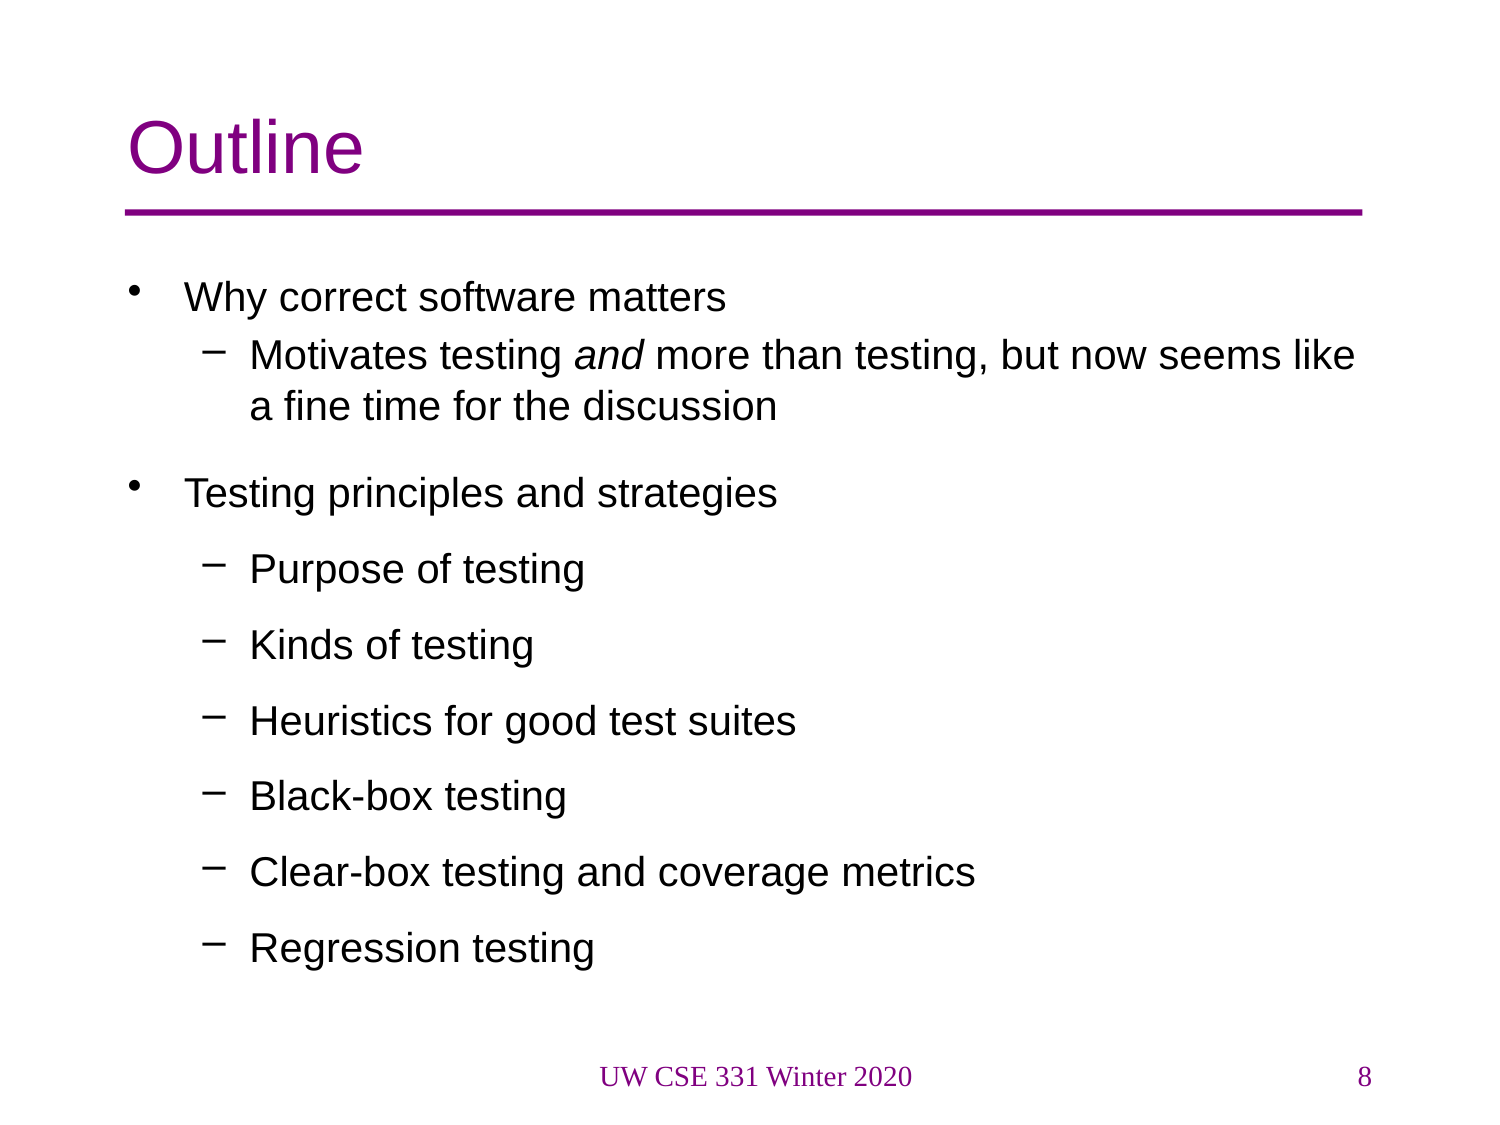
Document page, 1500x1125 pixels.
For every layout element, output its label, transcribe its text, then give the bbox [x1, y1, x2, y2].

title Outline [112, 50, 1388, 238]
list Why correct software matters Motivates testing and more than testing, but now seems like a fine time for the discussion Testing principles and strategies Purpose of testing Kinds of testing Heuristics for good test suites Black-box testing Clear-box testing and coverage metrics Regression testing [112, 262, 1388, 1000]
slide_number 8 [1074, 1049, 1388, 1125]
footer UW CSE 331 Winter 2020 [474, 1049, 1038, 1125]
